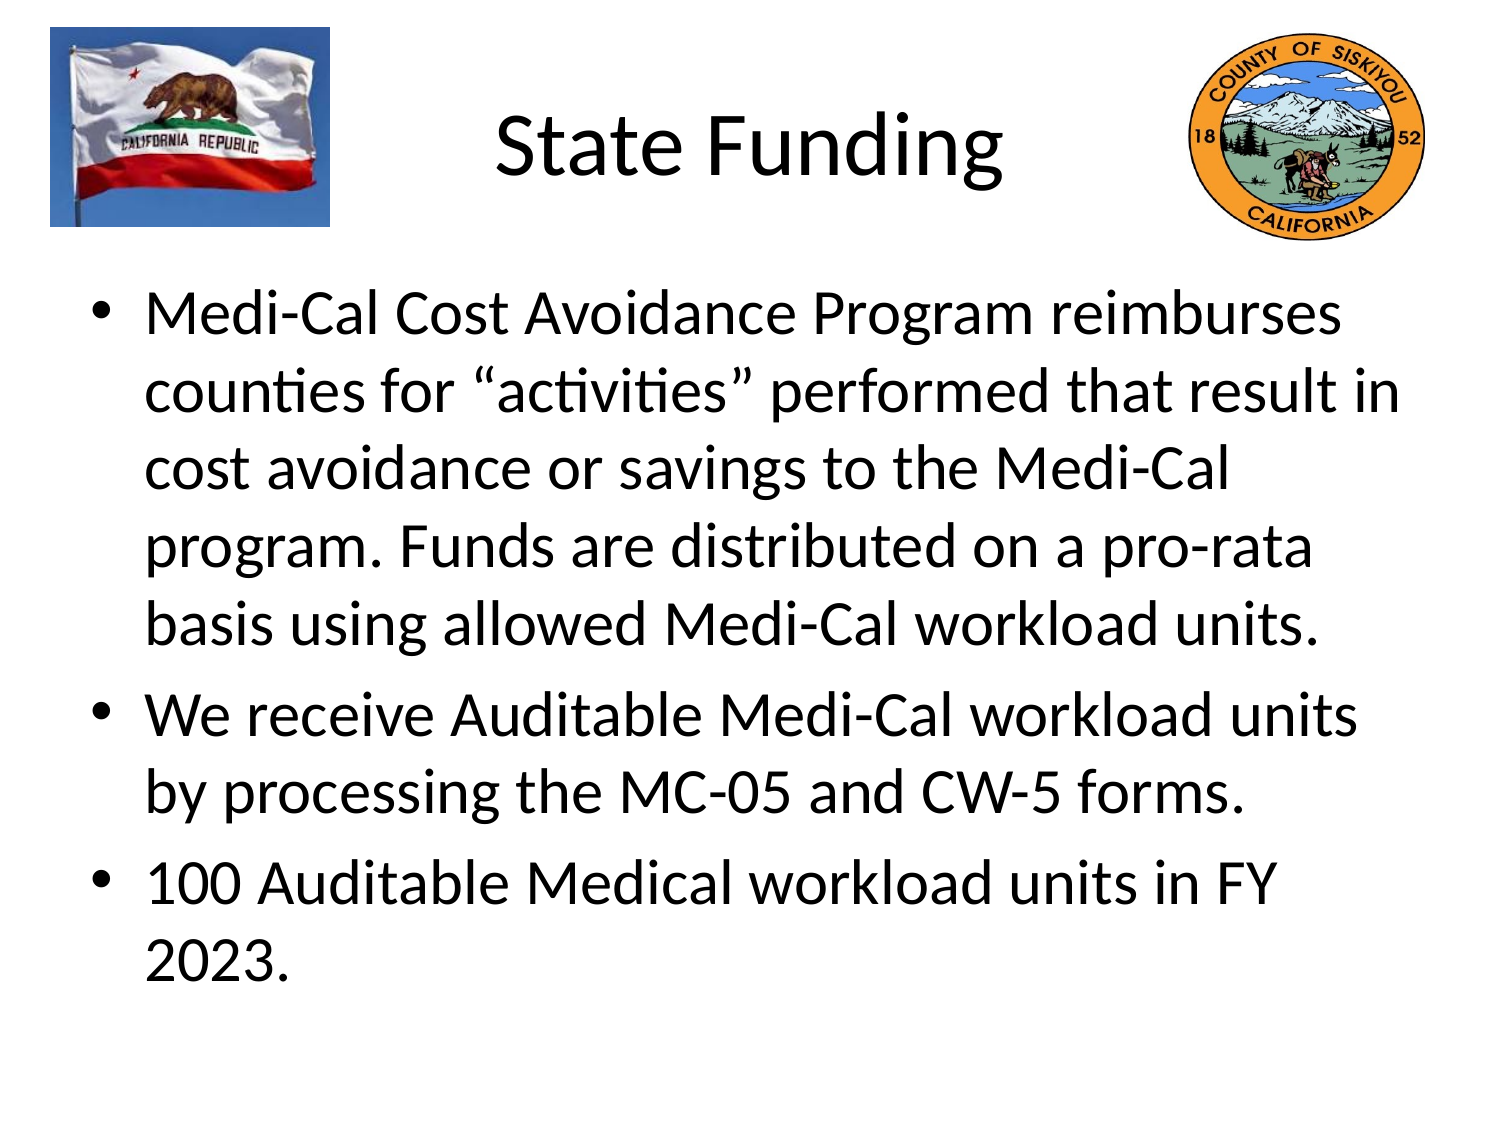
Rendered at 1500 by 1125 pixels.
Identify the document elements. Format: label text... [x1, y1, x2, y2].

picture [49, 27, 330, 227]
list Medi-Cal Cost Avoidance Program reimburses counties for “activities” performed that result in cost avoidance or savings to the Medi-Cal program. Funds are distributed on a pro-rata basis using allowed Medi-Cal workload units. We receive Auditable Medi-Cal workload units by processing the MC-05 and CW-5 forms. 100 Auditable Medical workload units in FY 2023. [75, 262, 1425, 1005]
title State Funding [332, 45, 1182, 233]
picture [1187, 31, 1426, 241]
